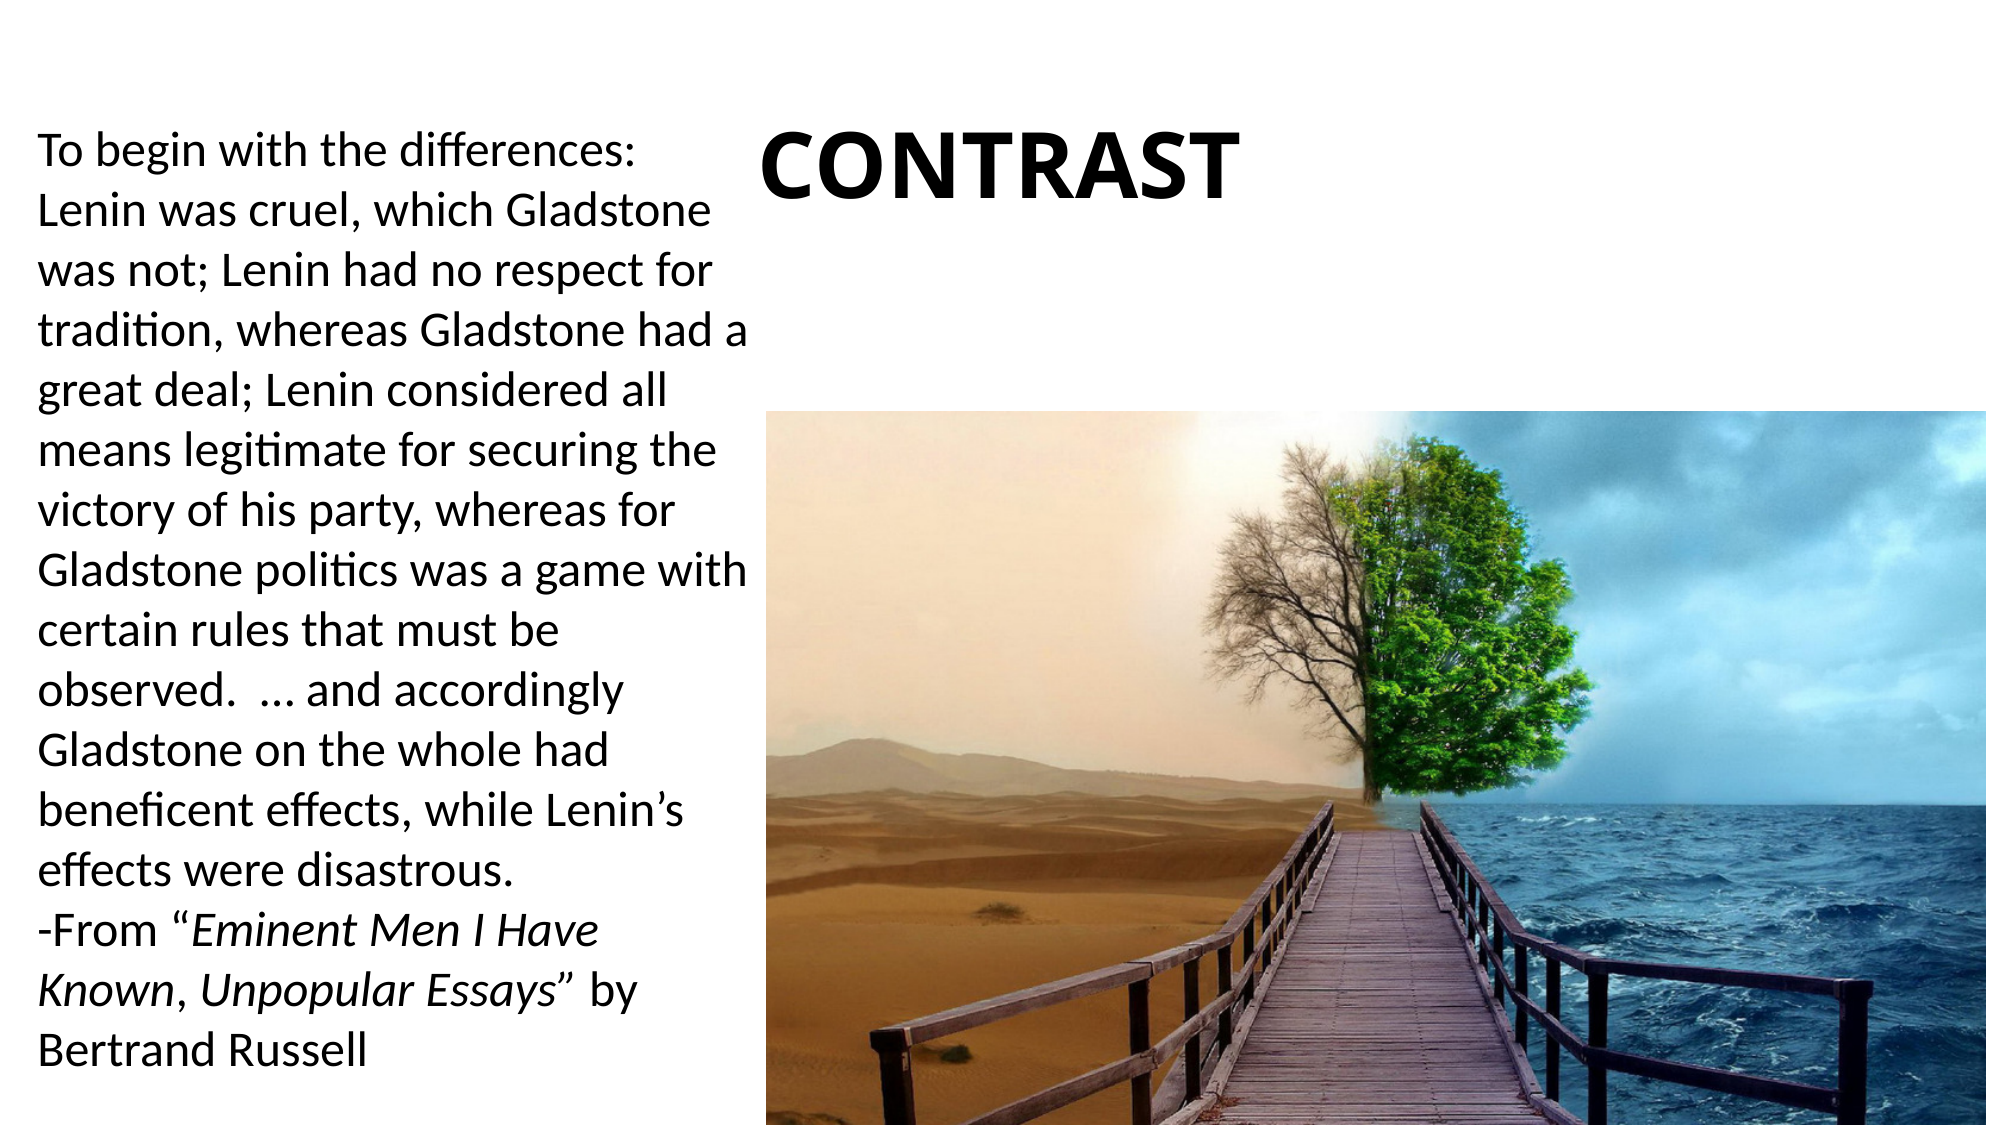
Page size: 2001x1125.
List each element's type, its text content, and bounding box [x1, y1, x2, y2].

title CONTRAST [137, 59, 1863, 278]
text_box To begin with the differences: Lenin was cruel, which Gladstone was not; Lenin had no respect for tradition, whereas Gladstone had a great deal; Lenin considered all means legitimate for securing the victory of his party, whereas for Gladstone politics was a game with certain rules that must be observed. … and accordingly Gladstone on the whole had beneficent effects, while Lenin’s effects were disastrous. -From “Eminent Men I Have Known, Unpopular Essays” by Bertrand Russell [22, 109, 767, 1084]
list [766, 411, 1986, 1125]
